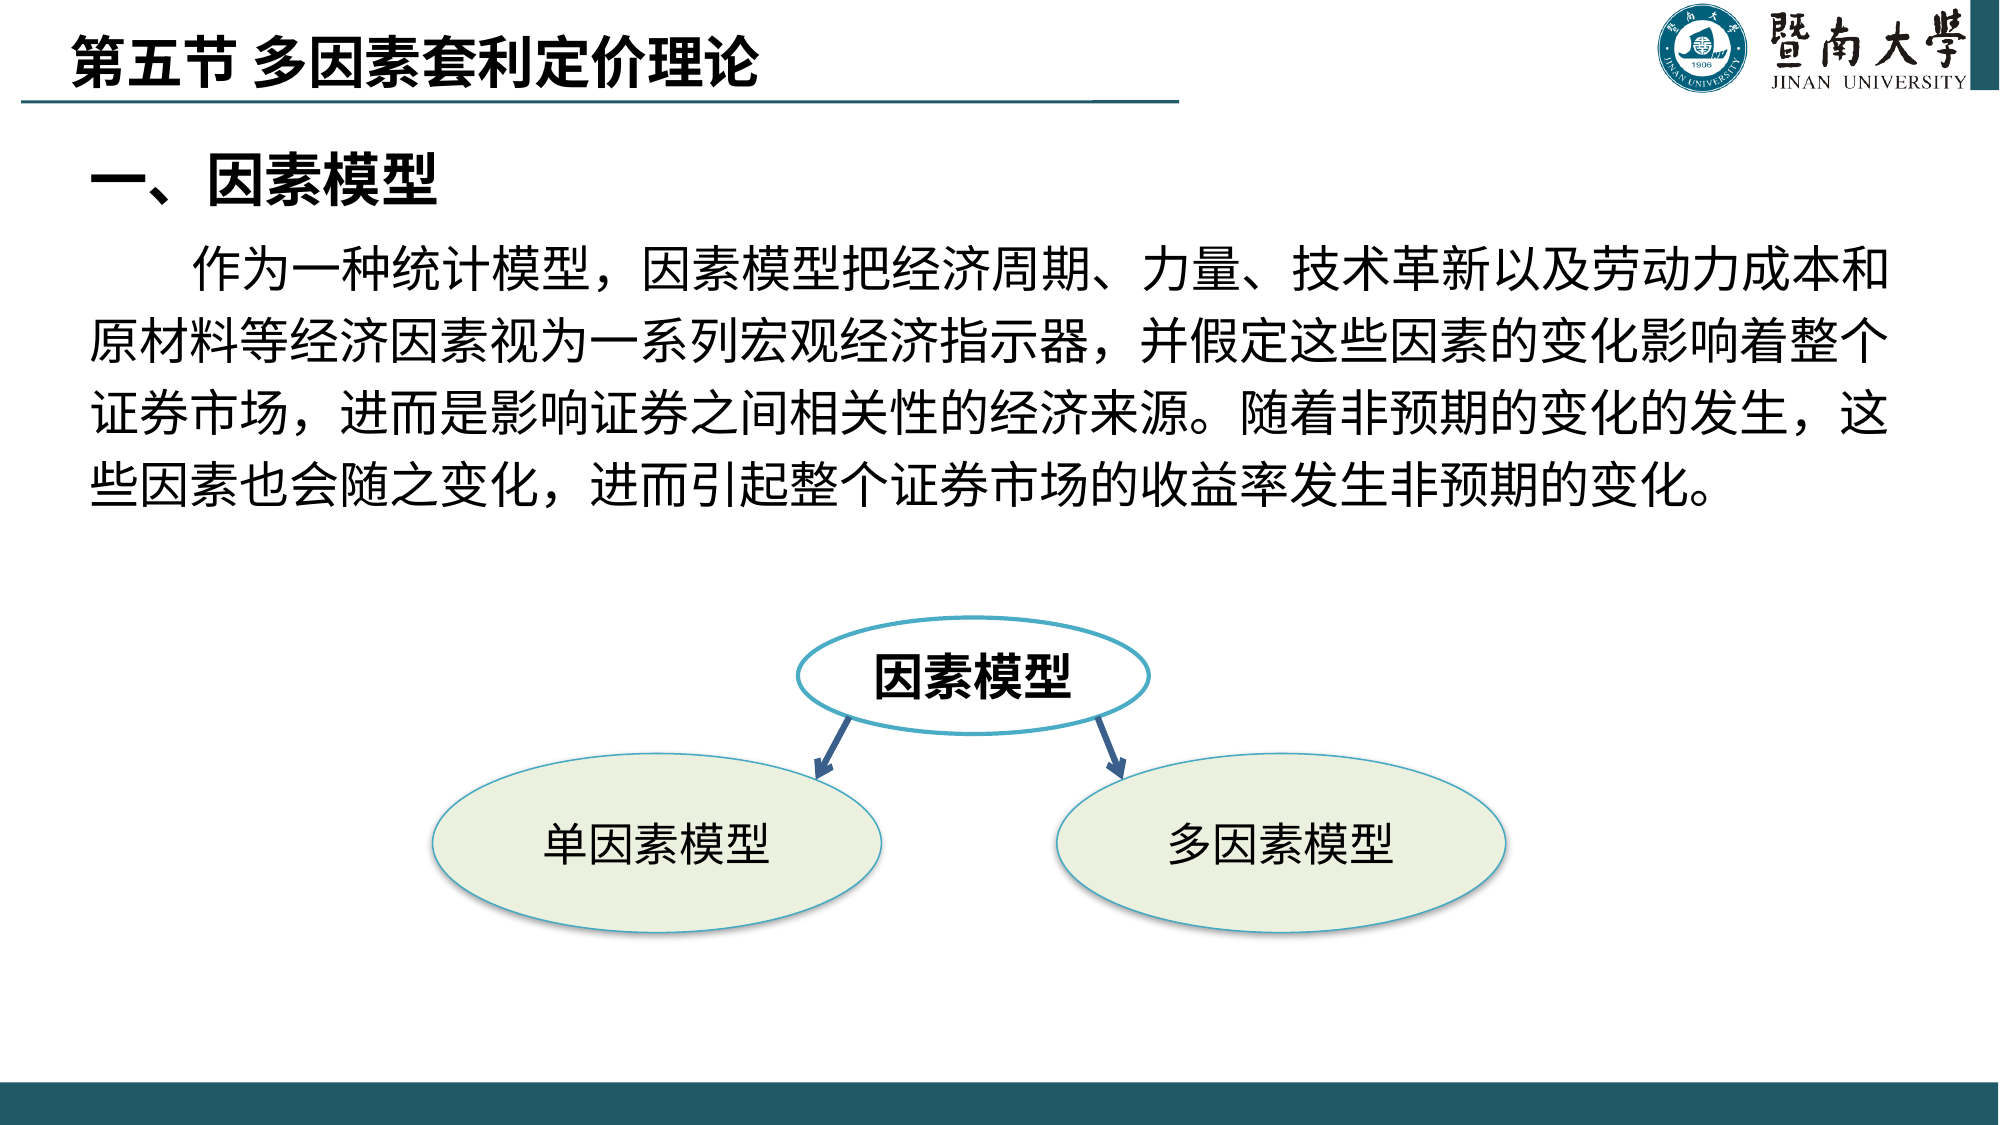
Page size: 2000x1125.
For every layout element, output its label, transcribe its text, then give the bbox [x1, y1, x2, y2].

text_box 第五节 多因素套利定价理论 [54, 18, 1923, 102]
text_box 一、因素模型 作为一种统计模型，因素模型把经济周期、力量、技术革新以及劳动力成本和原材料等经济因素视为一系列宏观经济指示器，并假定这些因素的变化影响着整个证券市场，进而是影响证券之间相关性的经济来源。随着非预期的变化的发生，这些因素也会随之变化，进而引起整个证券市场的收益率发生非预期的变化。 [0, 121, 1954, 814]
picture [1657, 3, 1967, 93]
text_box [432, 617, 1506, 933]
